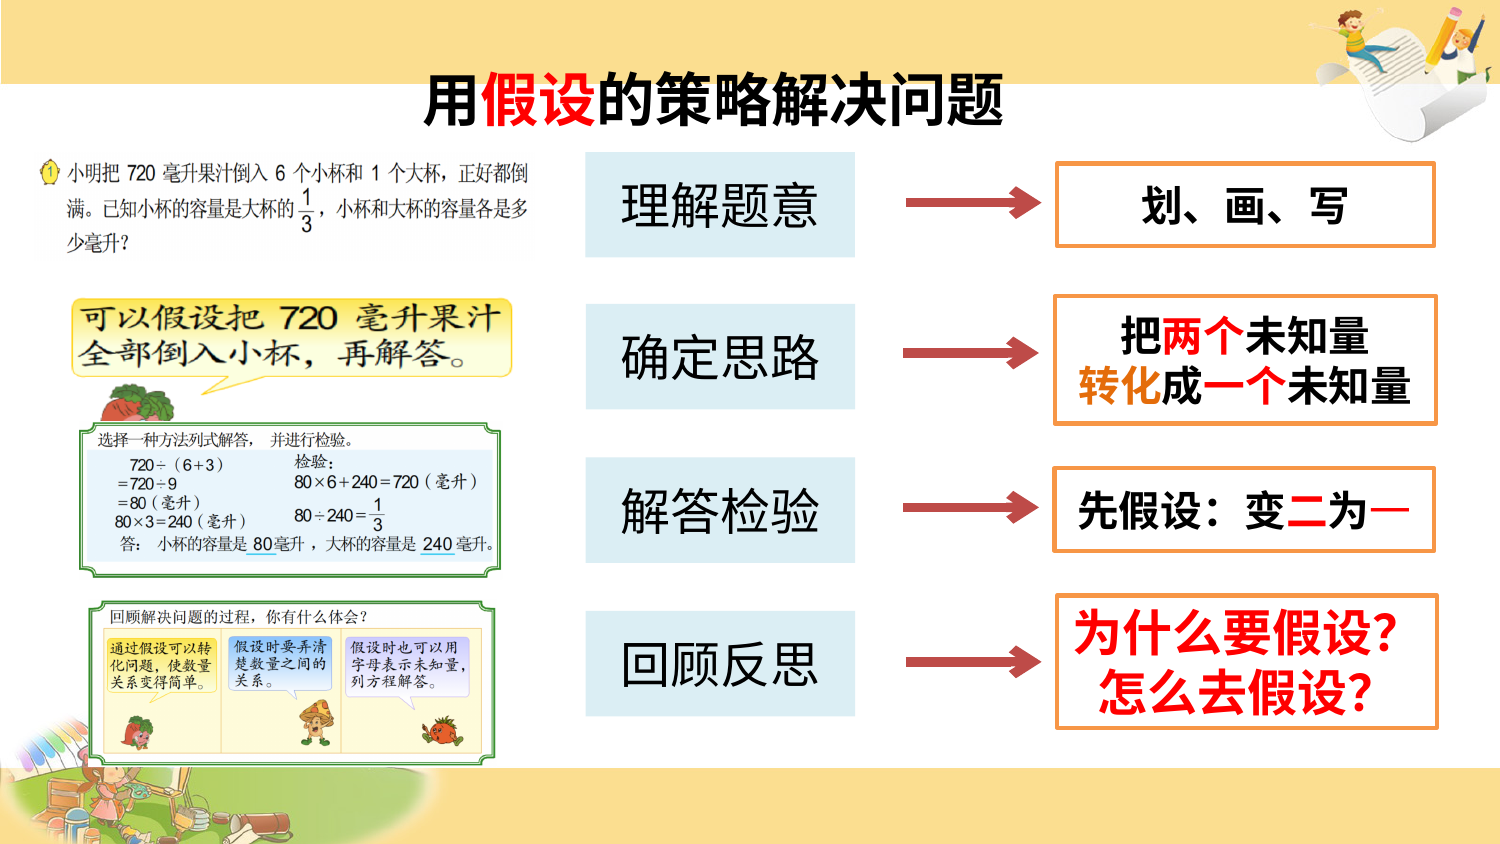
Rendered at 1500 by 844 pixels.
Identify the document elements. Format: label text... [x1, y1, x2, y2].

picture [0, 0, 1500, 844]
text_box 回顾反思 [584, 609, 857, 718]
text_box 用假设的策略解决问题 [407, 55, 1044, 141]
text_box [902, 467, 1435, 552]
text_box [905, 595, 1438, 728]
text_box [905, 163, 1435, 247]
text_box 确定思路 [584, 302, 857, 411]
text_box 解答检验 [584, 455, 857, 565]
text_box 理解题意 [583, 150, 857, 260]
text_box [902, 296, 1437, 424]
